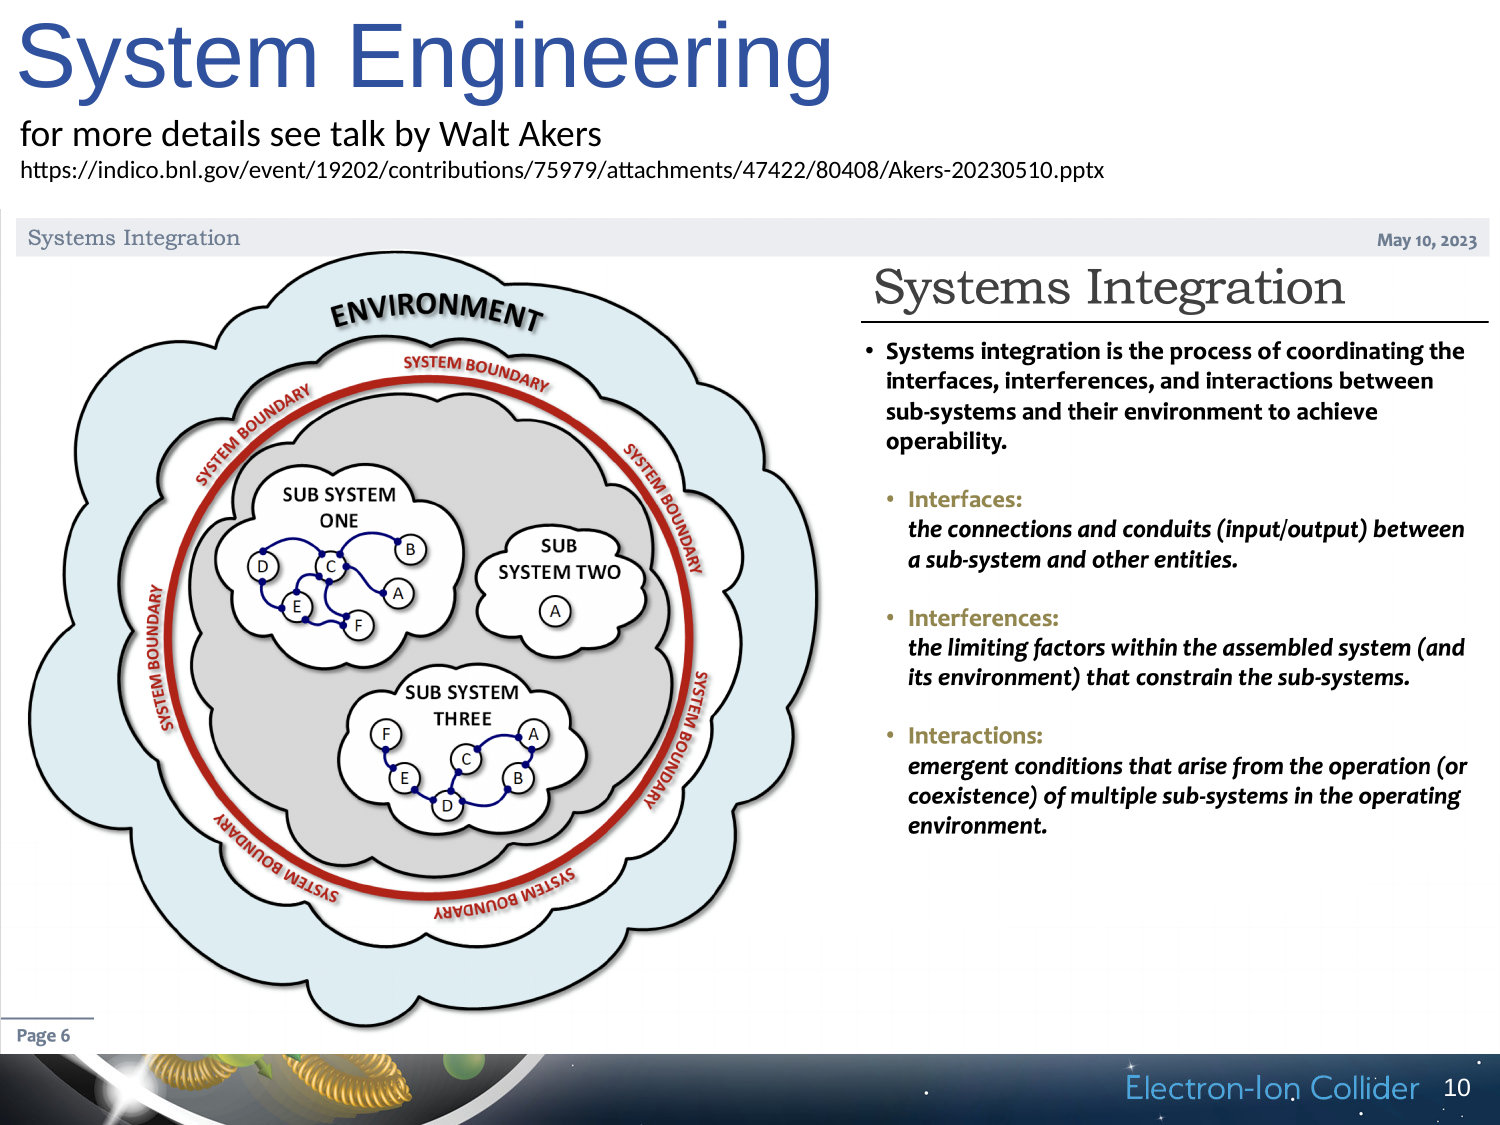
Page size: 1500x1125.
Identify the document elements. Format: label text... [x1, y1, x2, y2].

text_box for more details see talk by Walt Akers https://indico.bnl.gov/event/19202/contributions/75979/attachments/47422/80408/Akers-20230510.pptx [5, 101, 1128, 191]
slide_number 10 [1148, 1056, 1487, 1117]
picture [0, 115, 1500, 1125]
title System Engineering [0, 0, 1500, 115]
